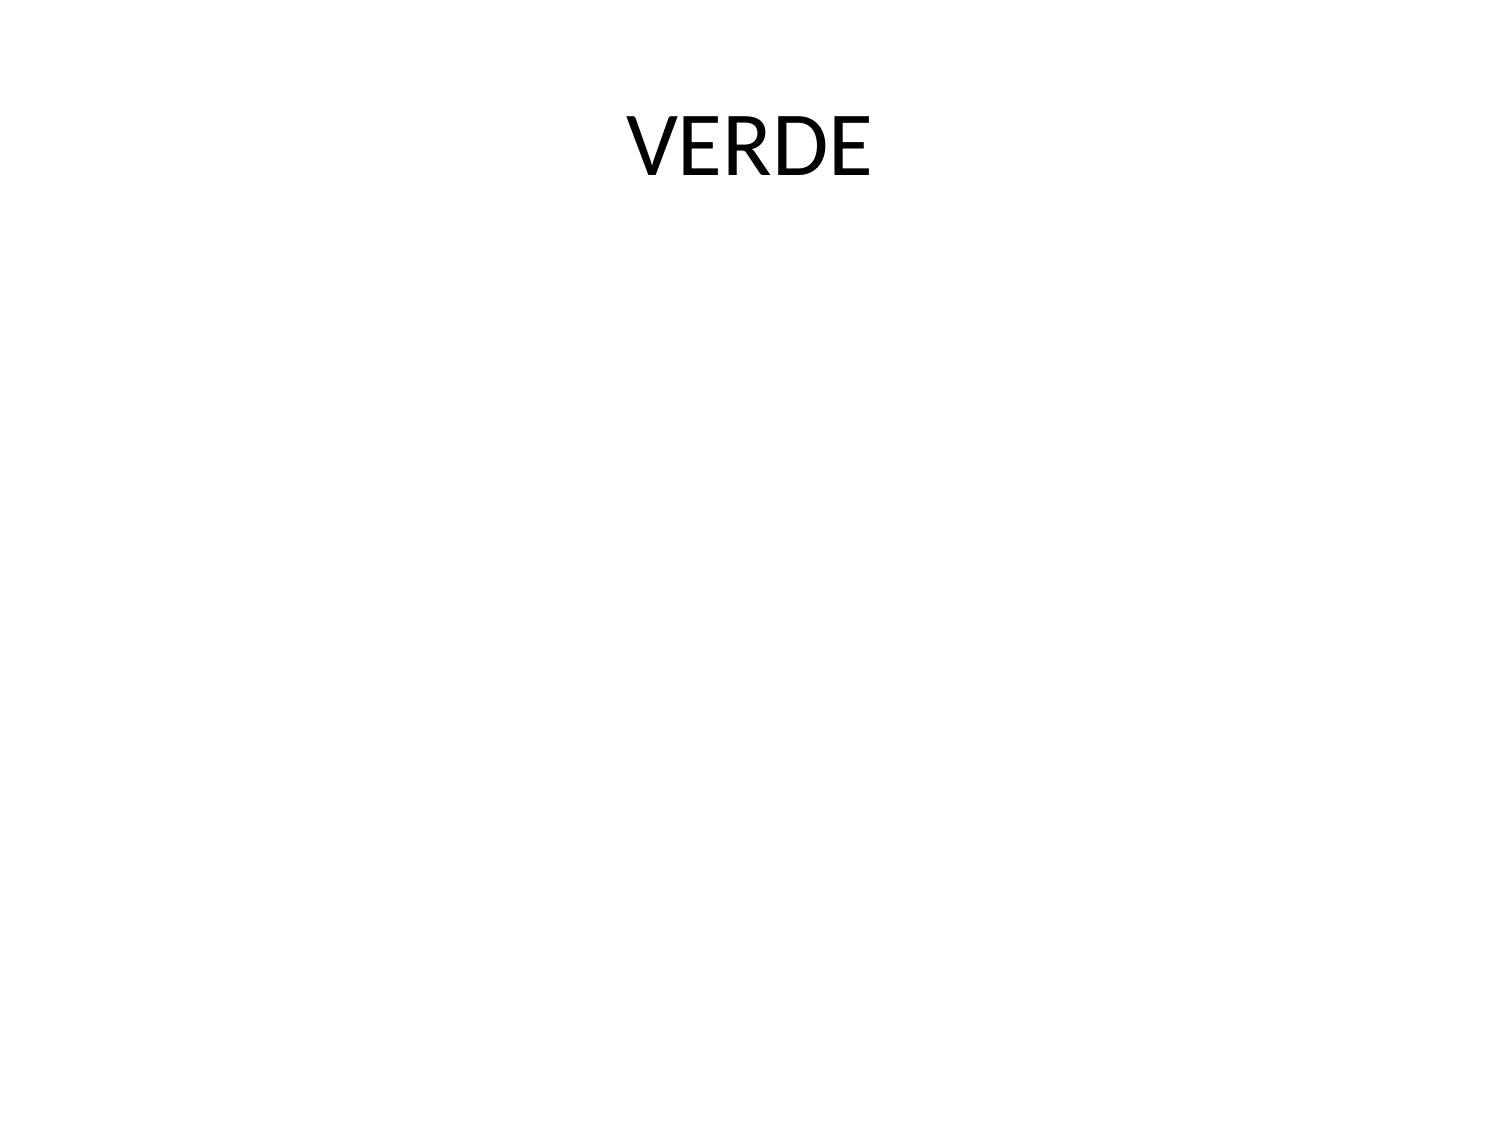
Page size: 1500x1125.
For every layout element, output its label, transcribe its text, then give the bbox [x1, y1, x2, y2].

title VERDE [75, 45, 1425, 233]
